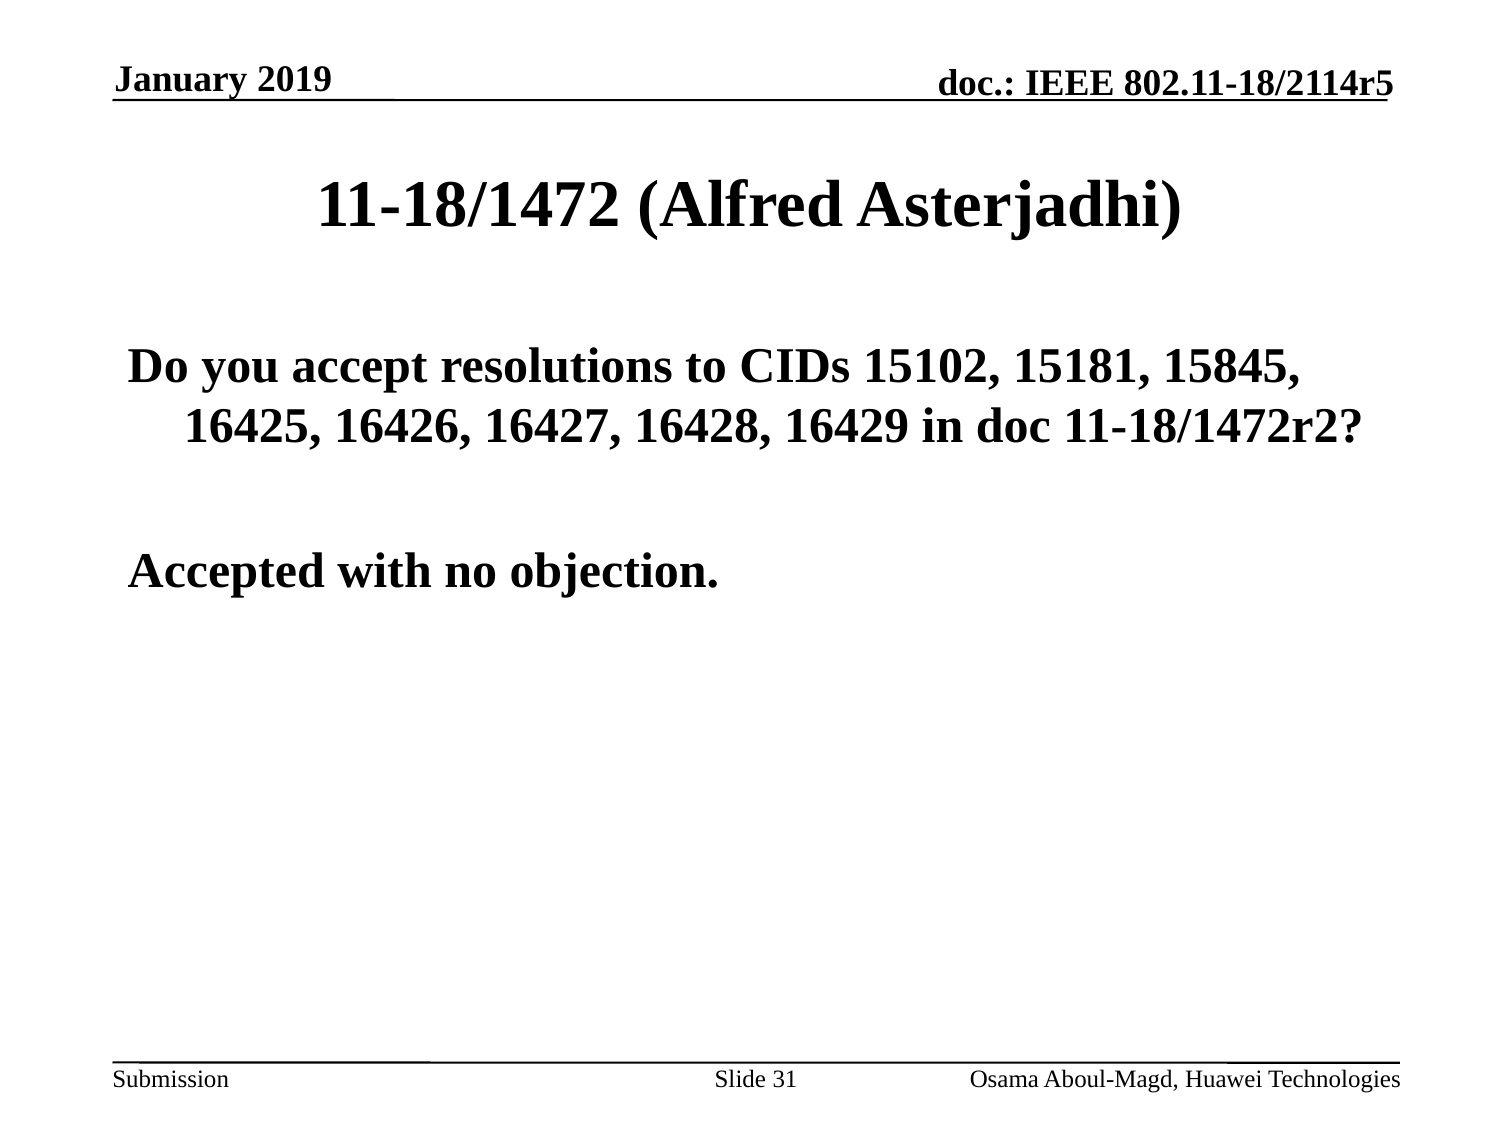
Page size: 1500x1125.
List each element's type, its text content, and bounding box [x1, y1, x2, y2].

title 11-18/1472 (Alfred Asterjadhi) [112, 112, 1388, 288]
footer Osama Aboul-Magd, Huawei Technologies [878, 1061, 1402, 1093]
slide_number Slide 31 [712, 1061, 800, 1123]
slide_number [114, 54, 423, 100]
list Do you accept resolutions to CIDs 15102, 15181, 15845, 16425, 16426, 16427, 16428, 16429 in doc 11-18/1472r2? Accepted with no objection. [112, 324, 1388, 1000]
